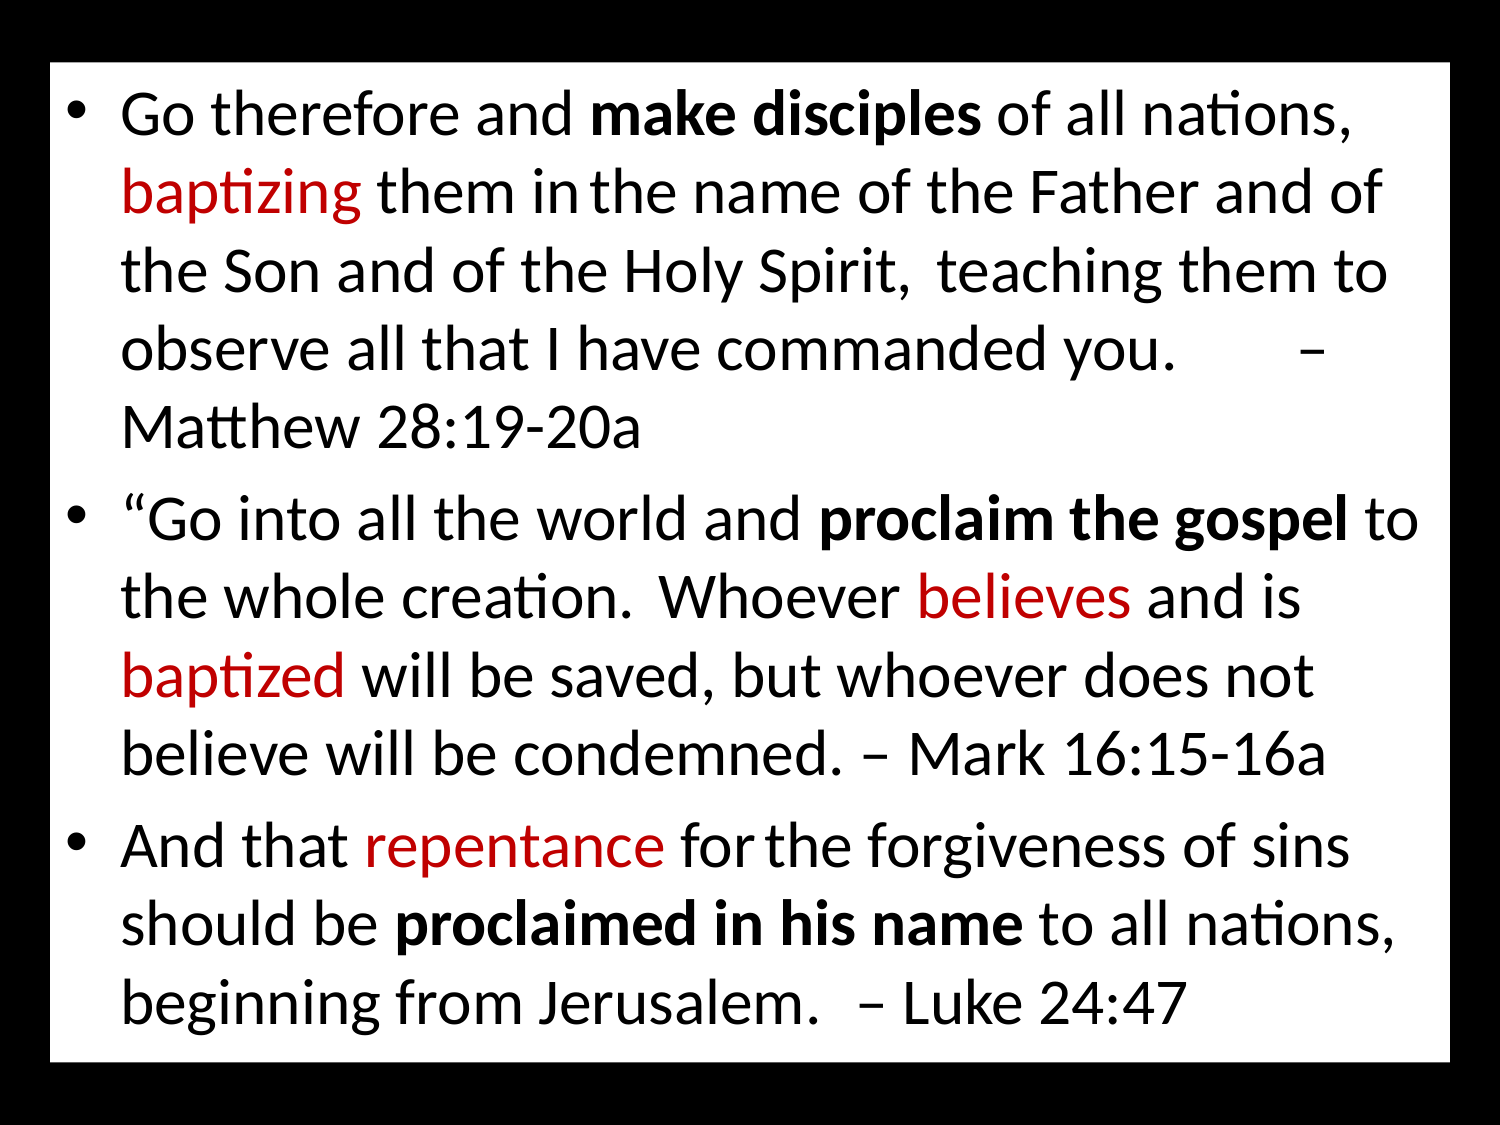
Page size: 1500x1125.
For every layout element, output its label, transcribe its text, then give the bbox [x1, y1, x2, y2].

text_box [0, 0, 1500, 1125]
list Go therefore and make disciples of all nations, baptizing them in the name of the Father and of the Son and of the Holy Spirit, teaching them to observe all that I have commanded you. – Matthew 28:19-20a “Go into all the world and proclaim the gospel to the whole creation. Whoever believes and is baptized will be saved, but whoever does not believe will be condemned. – Mark 16:15-16a And that repentance for the forgiveness of sins should be proclaimed in his name to all nations, beginning from Jerusalem. – Luke 24:47 [50, 62, 1450, 1063]
